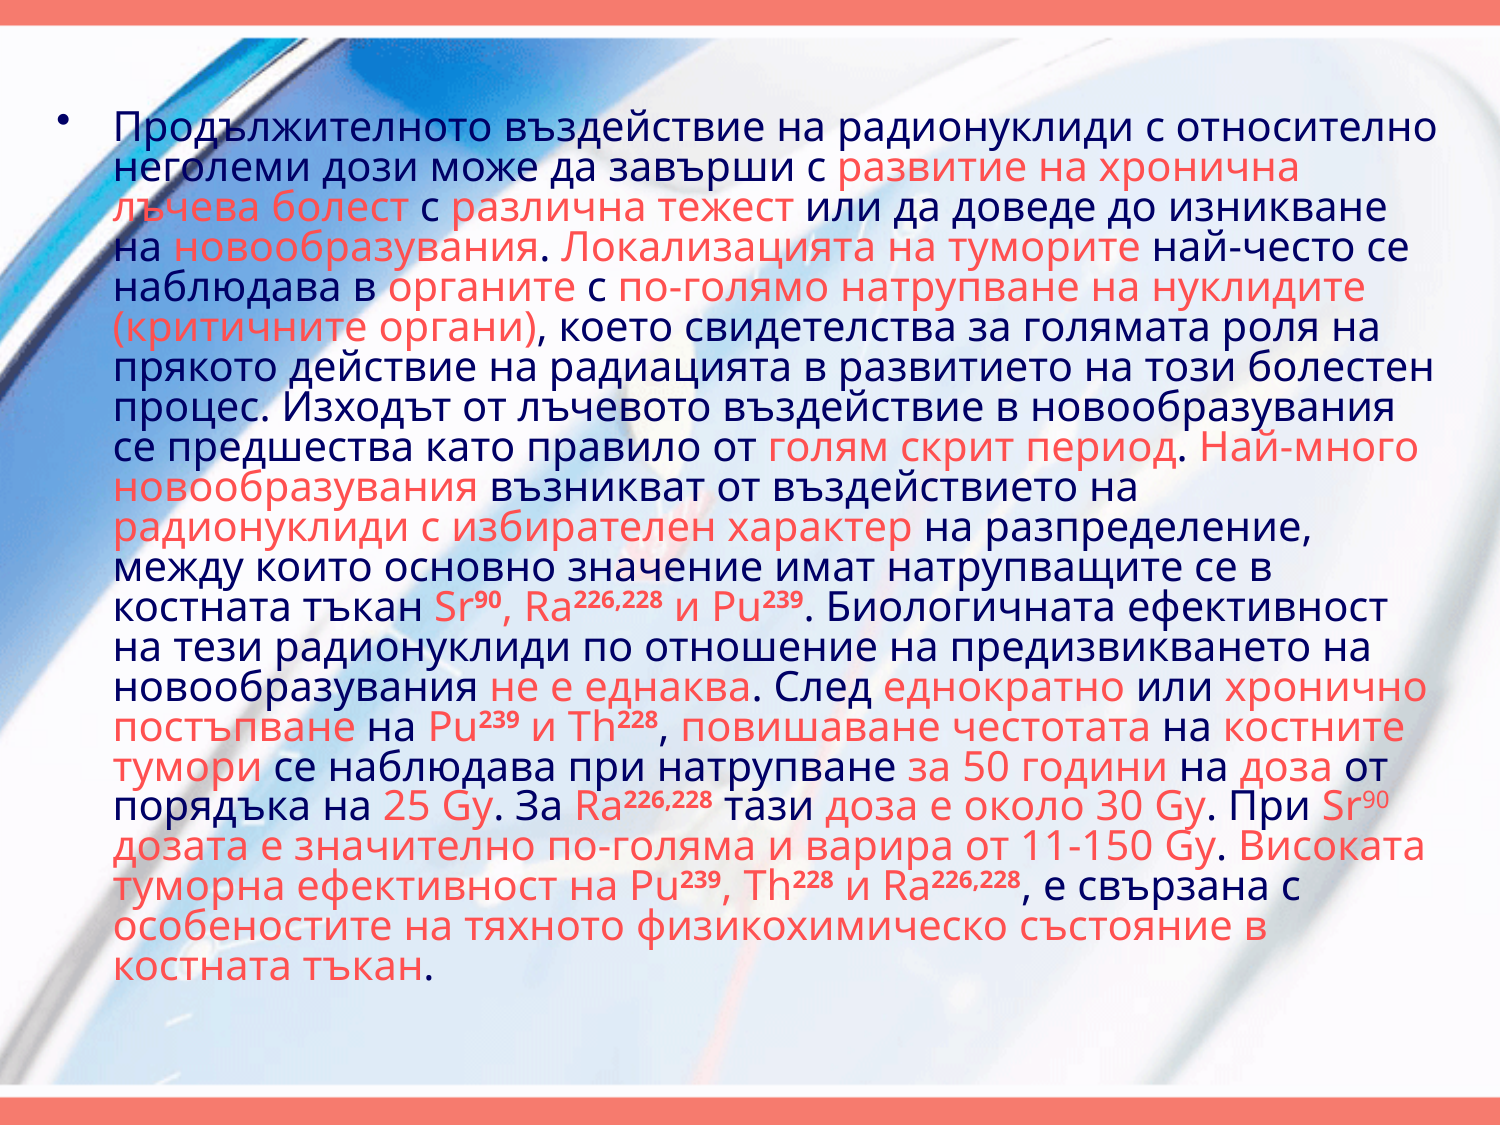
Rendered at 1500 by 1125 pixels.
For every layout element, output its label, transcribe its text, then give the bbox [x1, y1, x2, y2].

picture [0, 0, 1500, 1125]
list Продължителното въздействие на радионуклиди с относително неголеми дози може да завърши с развитие на хронична лъчева болест с различна тежест или да доведе до изникване на новообразувания. Локализацията на туморите най-често се наблюдава в органите с по-голямо натрупване на нуклидите (критичните органи), което свидетелства за голямата роля на прякото действие на радиацията в развитието на този болестен процес. Изходът от лъчевото въздействие в новообразувания се предшества като правило от голям скрит период. Най-много новообразувания възникват от въздействието на радионуклиди с избирателен характер на разпределение, между които основно значение имат натрупващите се в костната тъкан Sr90, Ra226,228 и Pu239. Биологичната ефективност на тези радионуклиди по отношение на предизвикването на новообразувания не е еднаква. След еднократно или хронично постъпване на Pu239 и Тh228, повишаване честотата на костните тумори се наблюдава при натрупване за 50 години на доза от порядъка на 25 Gy. За Ra226,228 тази доза е около 30 Gy. При Sr90 дозата е значително по-голяма и варира от 11-150 Gy. Високата туморна ефективност на Рu239, Th228 и Ra226,228, е свързана с особеностите на тяхното физикохимическо състояние в костната тъкан. [41, 101, 1459, 1071]
